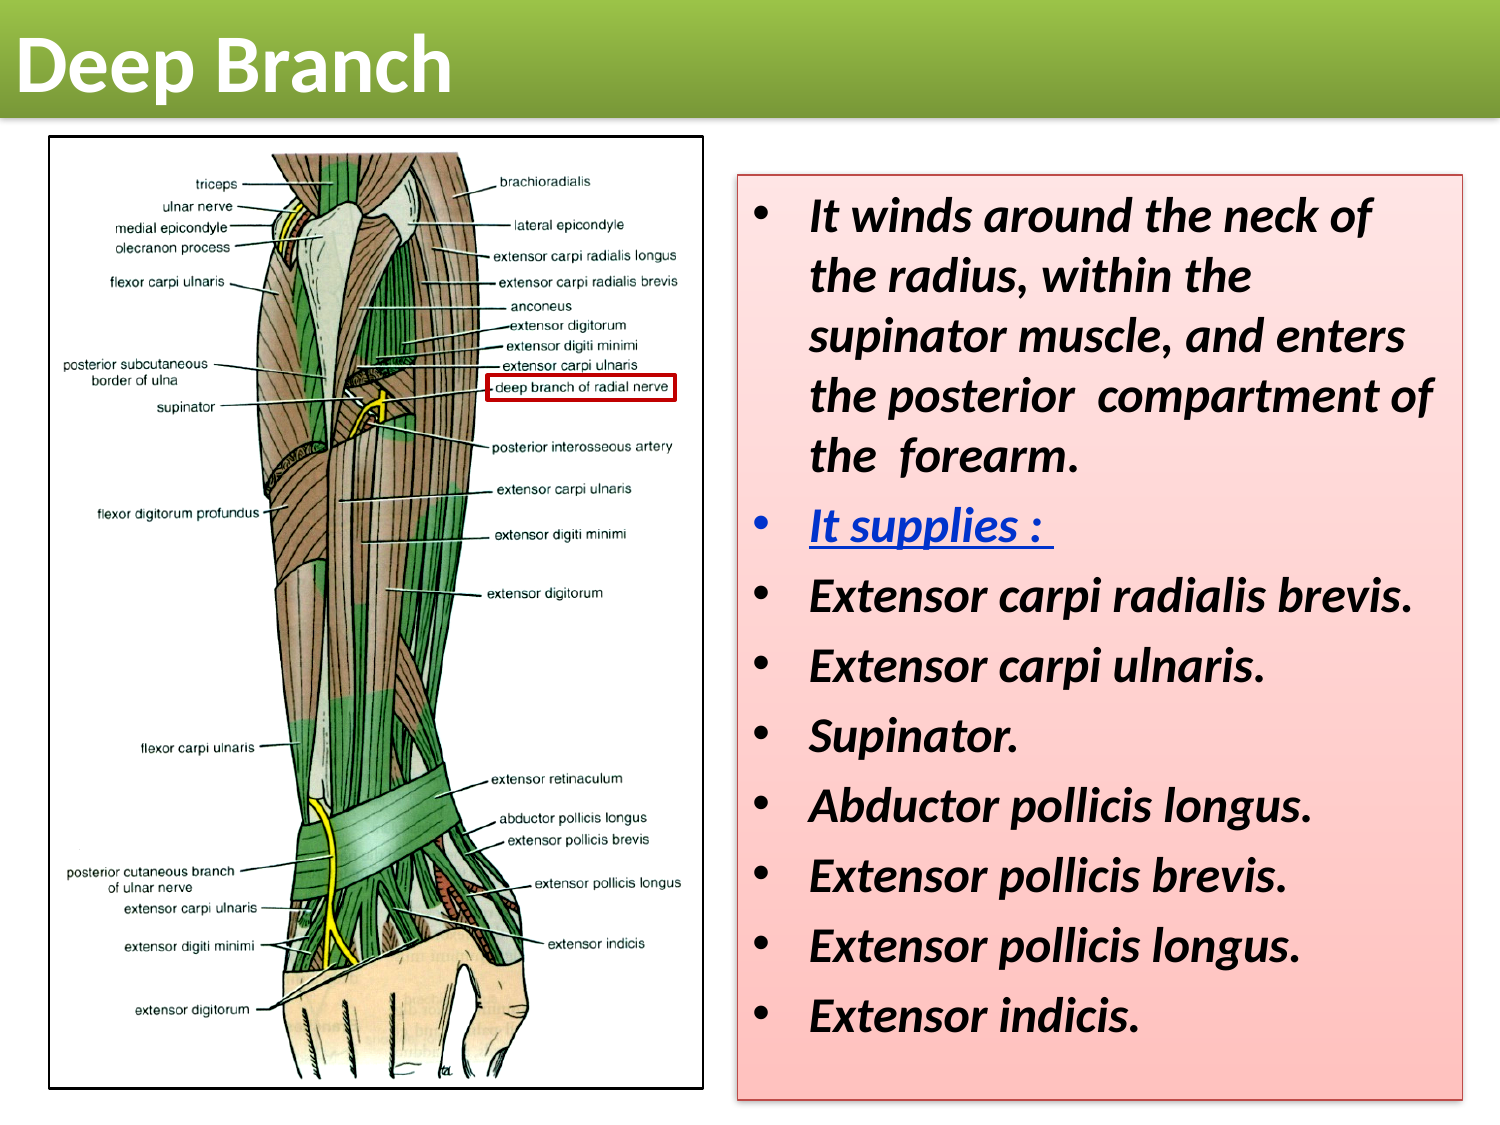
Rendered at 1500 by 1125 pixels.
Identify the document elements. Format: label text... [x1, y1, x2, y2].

list It winds around the neck of the radius, within the supinator muscle, and enters the posterior compartment of the forearm. It supplies : Extensor carpi radialis brevis. Extensor carpi ulnaris. Supinator. Abductor pollicis longus. Extensor pollicis brevis. Extensor pollicis longus. Extensor indicis. [737, 174, 1463, 1101]
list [49, 137, 702, 1088]
title Deep Branch [0, 0, 1500, 118]
